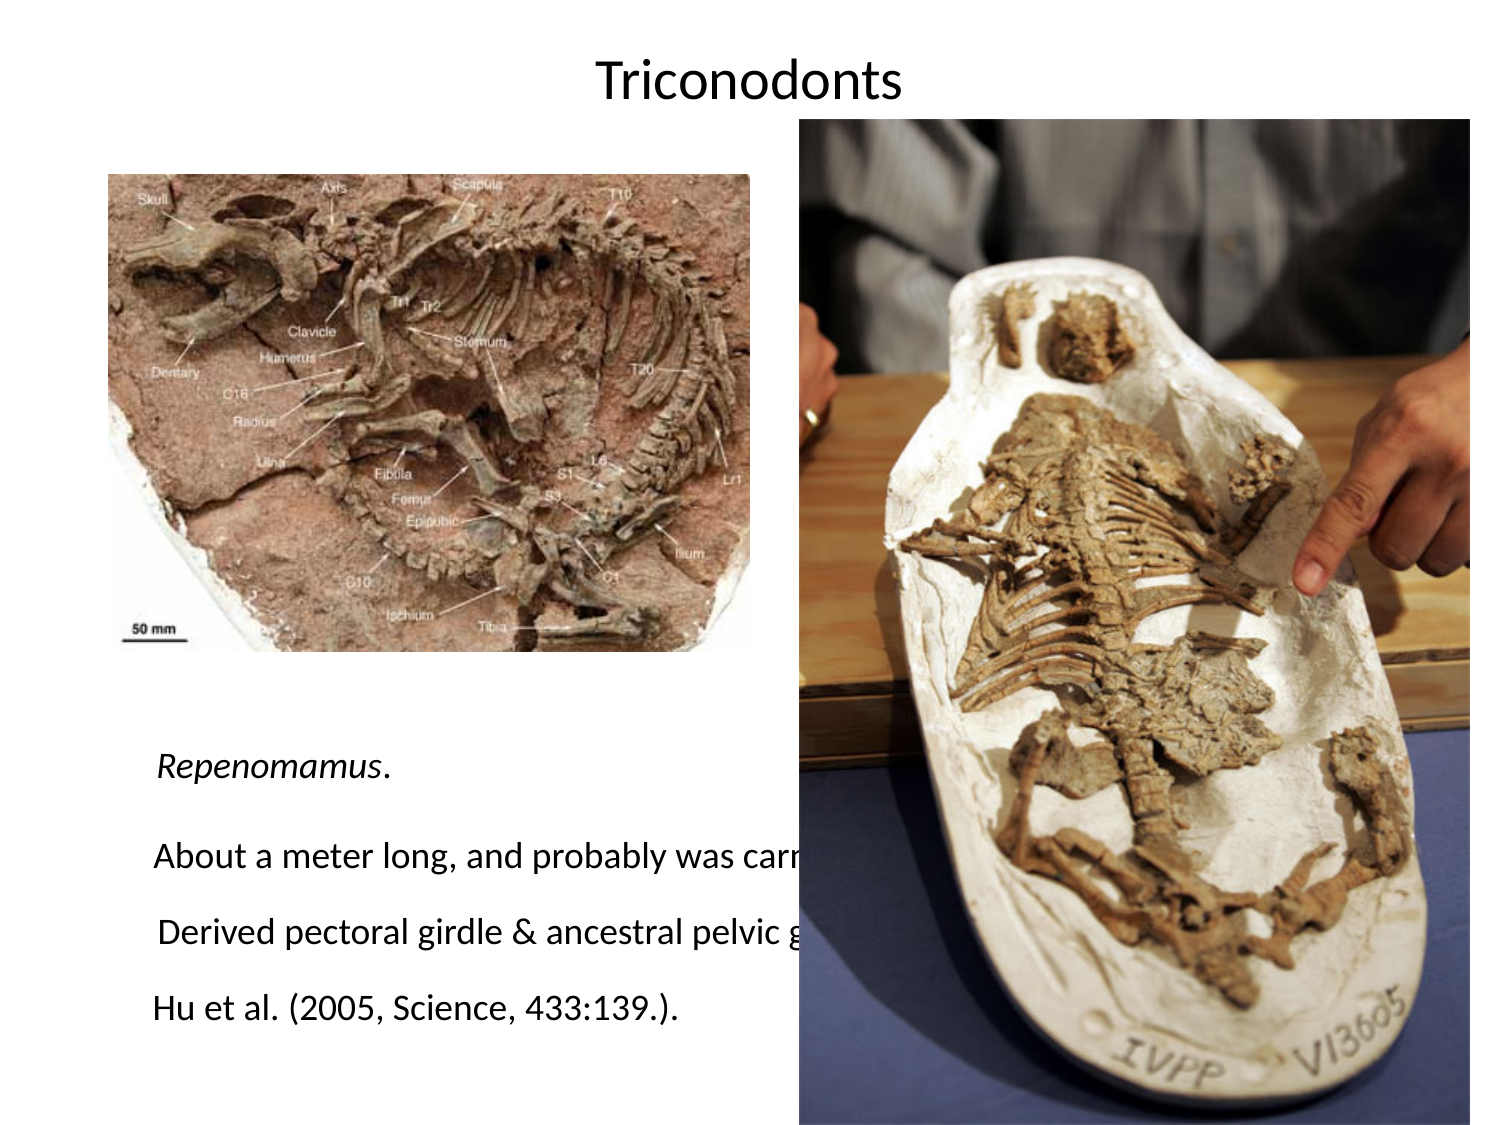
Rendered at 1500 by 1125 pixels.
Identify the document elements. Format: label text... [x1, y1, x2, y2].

text_box Derived pectoral girdle & ancestral pelvic girdle. [142, 899, 793, 960]
text_box About a meter long, and probably was carnivorous. [138, 823, 793, 884]
picture [108, 174, 751, 652]
text_box Hu et al. (2005, Science, 433:139.). [137, 975, 703, 1036]
picture [799, 119, 1470, 1125]
text_box Repenomamus. [141, 733, 407, 794]
text_box Triconodonts [580, 33, 919, 119]
